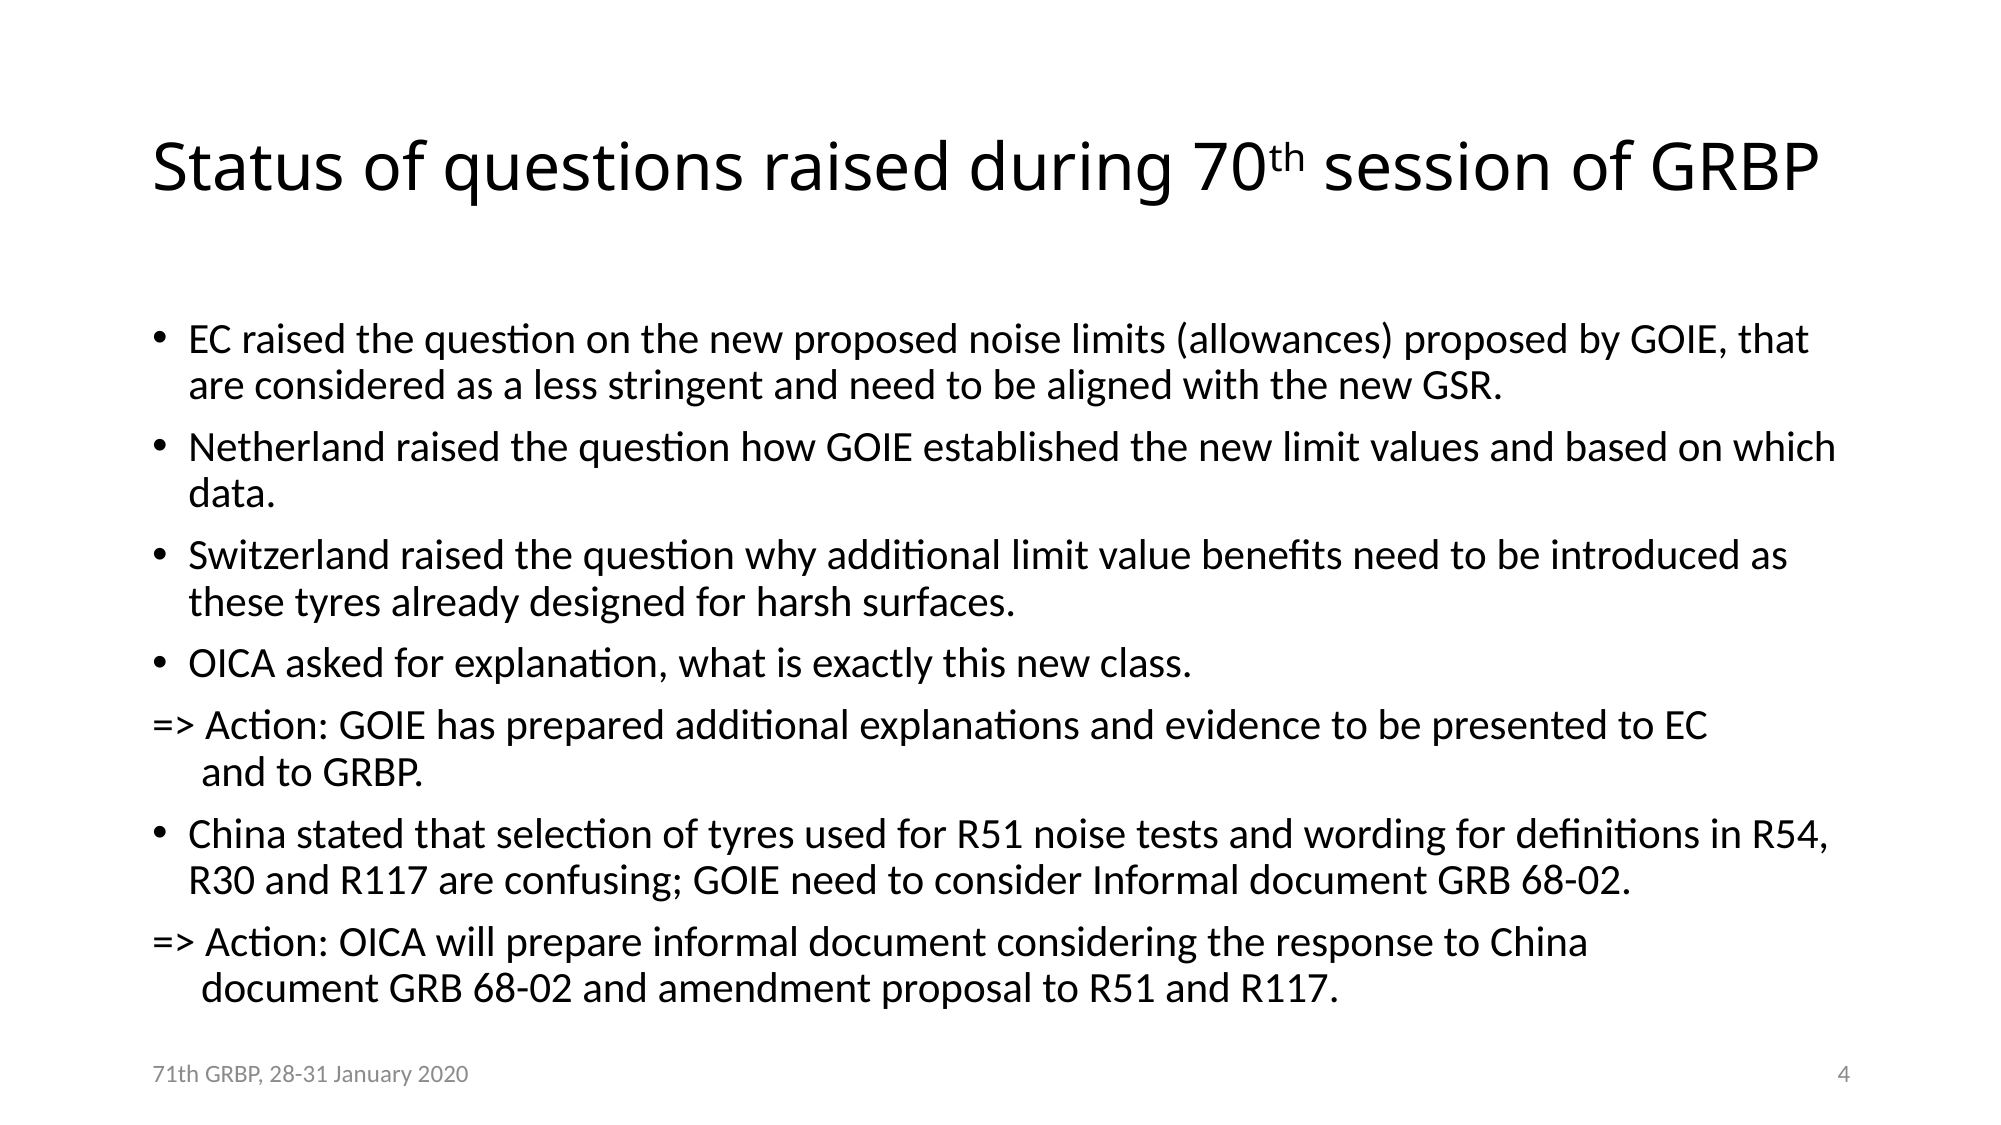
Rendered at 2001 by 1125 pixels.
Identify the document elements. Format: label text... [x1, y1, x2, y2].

list EC raised the question on the new proposed noise limits (allowances) proposed by GOIE, that are considered as a less stringent and need to be aligned with the new GSR. Netherland raised the question how GOIE established the new limit values and based on which data. Switzerland raised the question why additional limit value benefits need to be introduced as these tyres already designed for harsh surfaces. OICA asked for explanation, what is exactly this new class. => Action: GOIE has prepared additional explanations and evidence to be presented to EC and to GRBP. China stated that selection of tyres used for R51 noise tests and wording for definitions in R54, R30 and R117 are confusing; GOIE need to consider Informal document GRB 68-02. => Action: OICA will prepare informal document considering the response to China document GRB 68-02 and amendment proposal to R51 and R117. [137, 308, 1888, 1023]
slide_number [137, 1042, 588, 1103]
title Status of questions raised during 70th session of GRBP [137, 100, 1863, 308]
slide_number 4 [1190, 1042, 1866, 1103]
